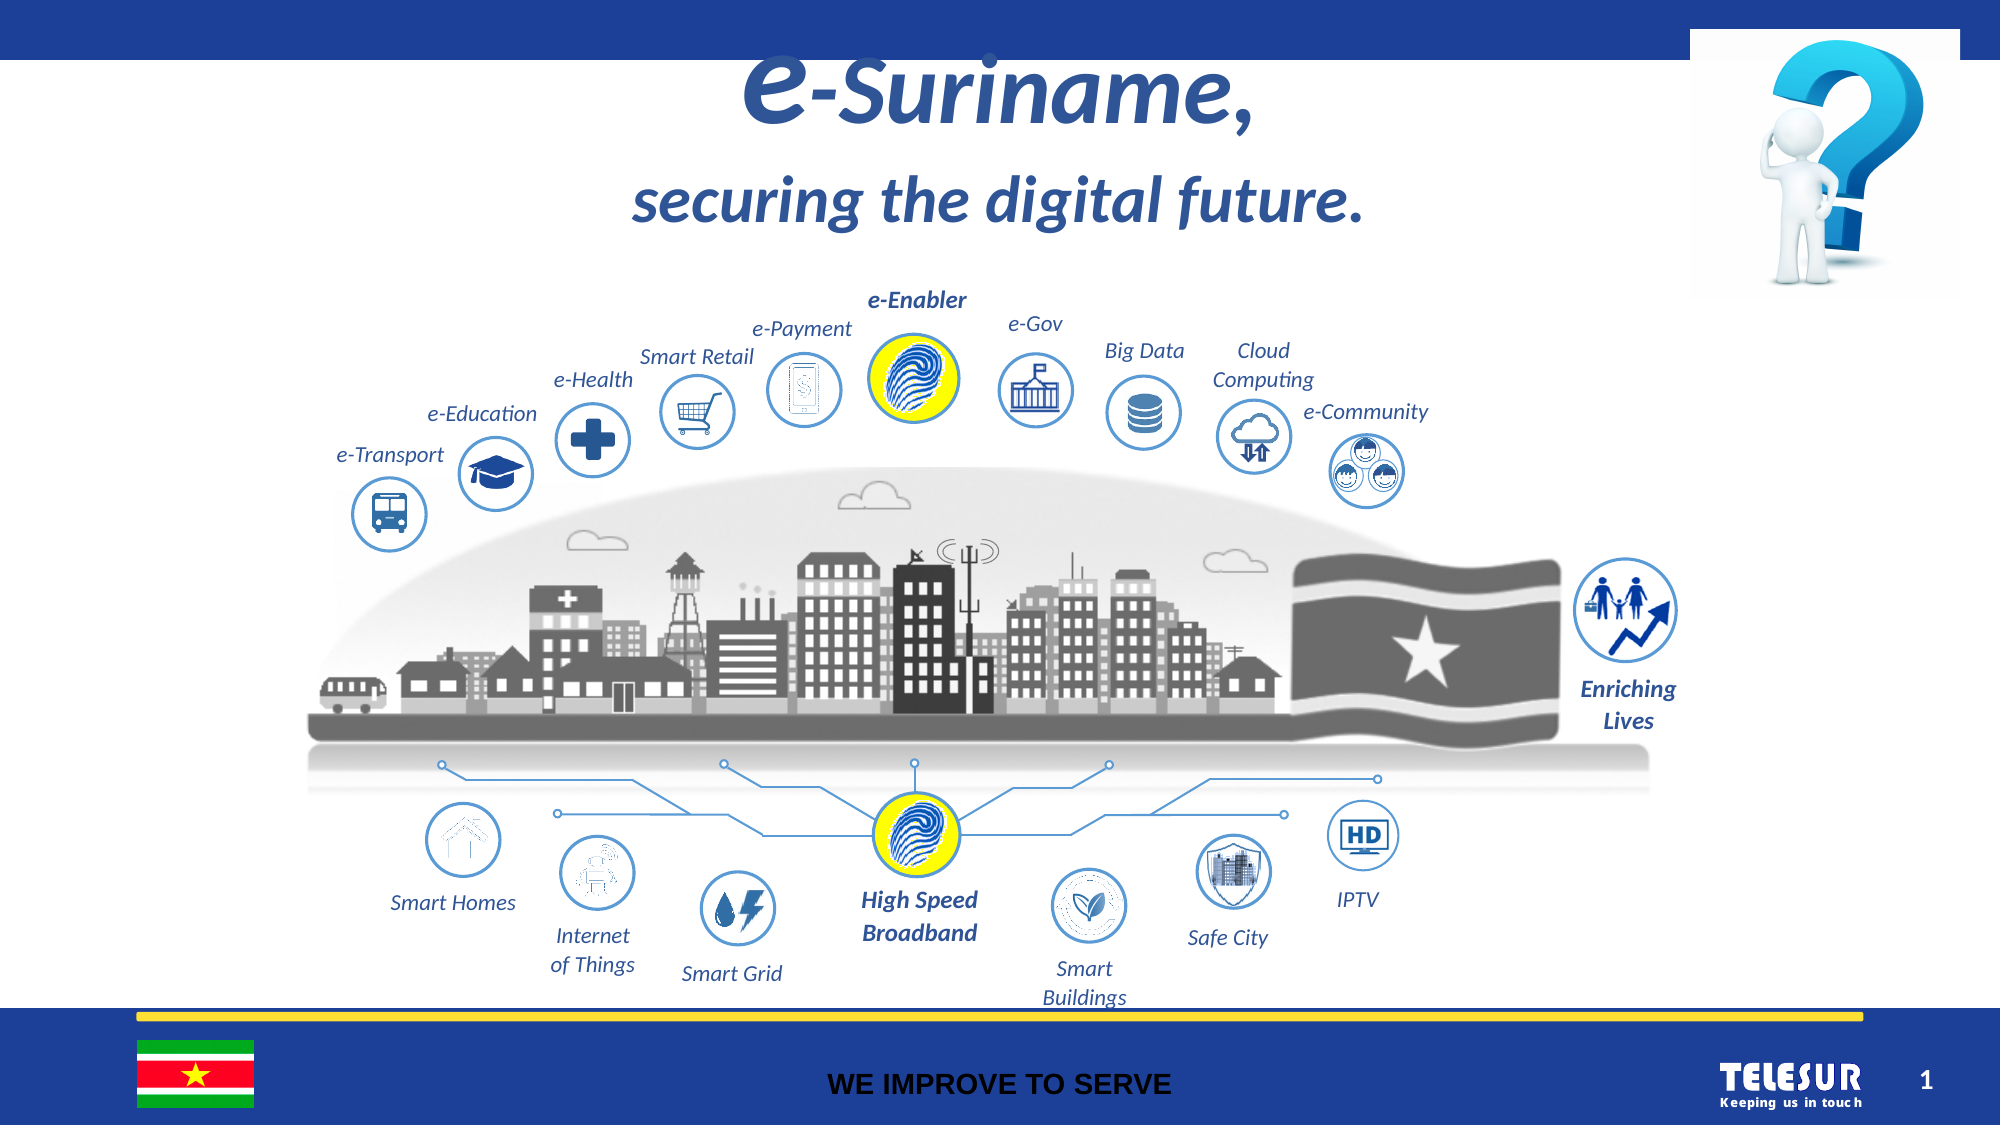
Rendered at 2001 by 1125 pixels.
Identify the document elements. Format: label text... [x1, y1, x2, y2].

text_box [649, 871, 816, 999]
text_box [1144, 835, 1312, 962]
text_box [1513, 558, 1744, 771]
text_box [438, 759, 1382, 836]
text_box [814, 273, 1020, 423]
picture [137, 1040, 254, 1108]
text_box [307, 429, 474, 551]
footer WE IMPROVE TO SERVE [719, 1052, 1281, 1113]
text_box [1282, 387, 1450, 508]
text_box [1193, 326, 1334, 474]
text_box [510, 355, 678, 477]
text_box [0, 60, 2000, 1008]
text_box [1001, 869, 1168, 1027]
text_box e-Suriname, securing the digital future. [529, 0, 1471, 244]
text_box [821, 792, 1019, 961]
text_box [1061, 326, 1193, 450]
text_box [509, 836, 677, 995]
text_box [953, 298, 1118, 427]
slide_number 1 [1904, 1052, 1986, 1113]
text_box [405, 388, 560, 511]
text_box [1277, 800, 1438, 922]
picture [1690, 29, 1961, 299]
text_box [304, 467, 1689, 850]
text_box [719, 303, 886, 427]
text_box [375, 803, 509, 928]
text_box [614, 332, 781, 449]
